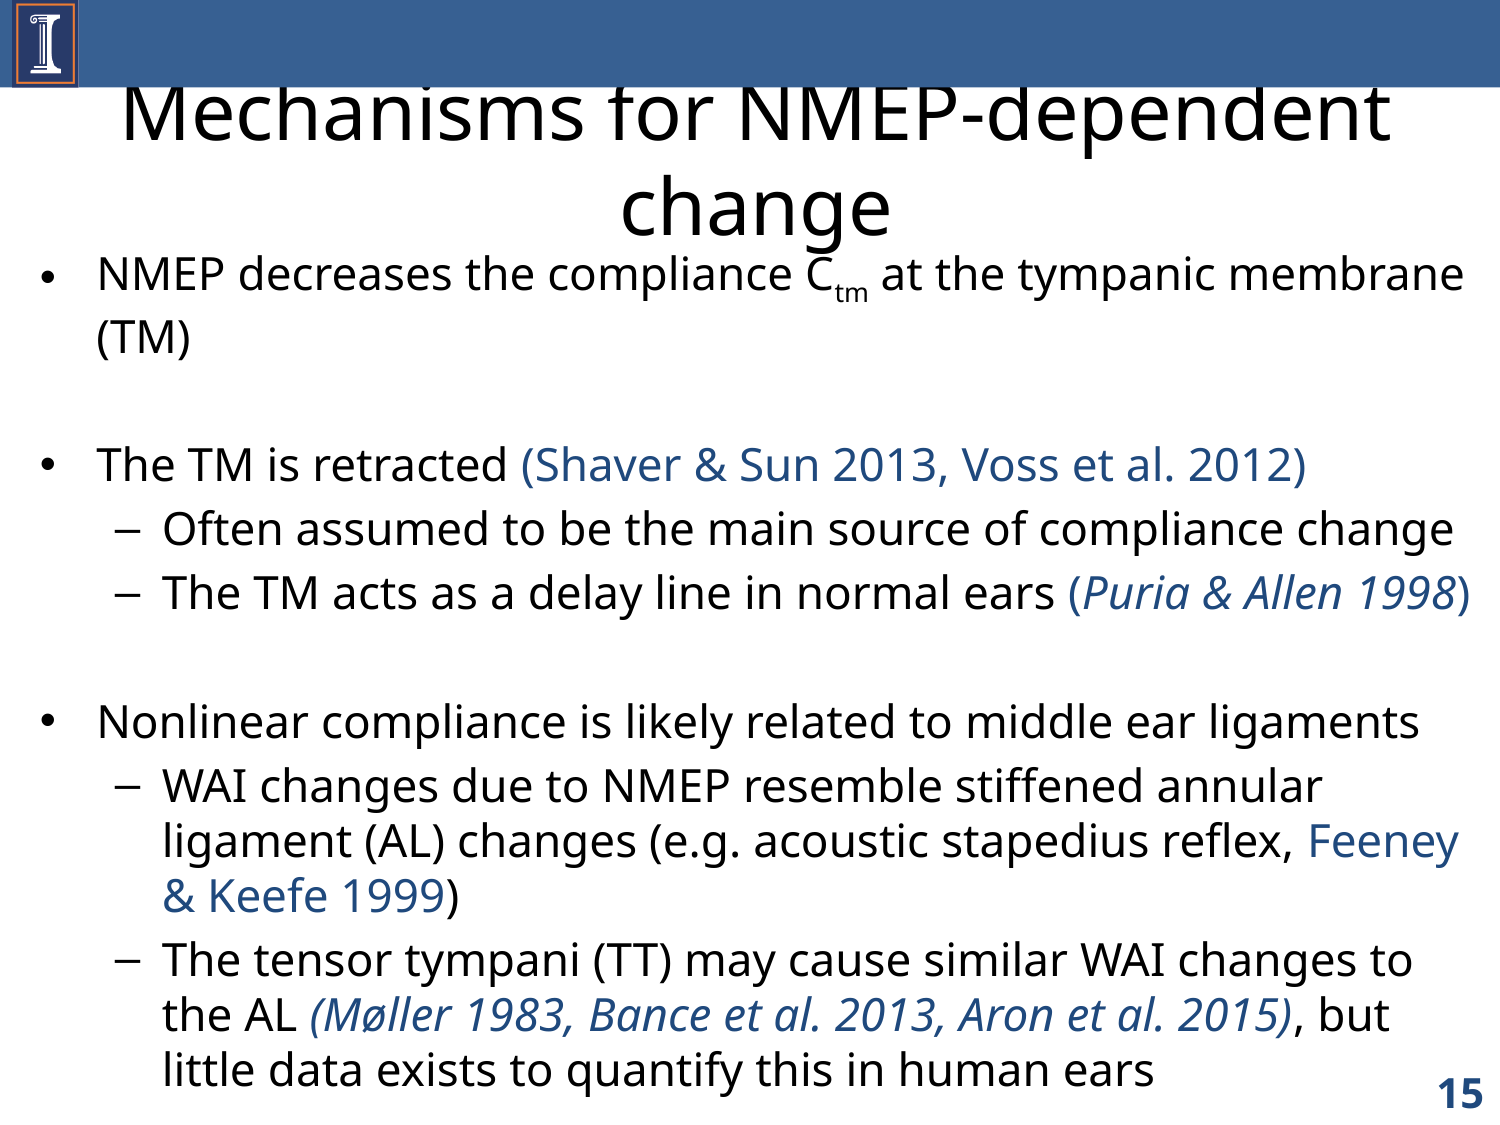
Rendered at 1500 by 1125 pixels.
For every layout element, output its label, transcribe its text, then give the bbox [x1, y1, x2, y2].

text_box [80, 0, 1500, 89]
picture [12, 0, 79, 88]
text_box [0, 0, 10, 89]
title Mechanisms for NMEP-dependent change [0, 89, 1500, 250]
list NMEP decreases the compliance Ctm at the tympanic membrane (TM) The TM is retracted (Shaver & Sun 2013, Voss et al. 2012) Often assumed to be the main source of compliance change The TM acts as a delay line in normal ears (Puria & Allen 1998) Nonlinear compliance is likely related to middle ear ligaments WAI changes due to NMEP resemble stiffened annular ligament (AL) changes (e.g. acoustic stapedius reflex, Feeney & Keefe 1999) The tensor tympani (TT) may cause similar WAI changes to the AL (Møller 1983, Bance et al. 2013, Aron et al. 2015), but little data exists to quantify this in human ears [24, 237, 1500, 1050]
text_box 15 [1421, 1059, 1500, 1125]
